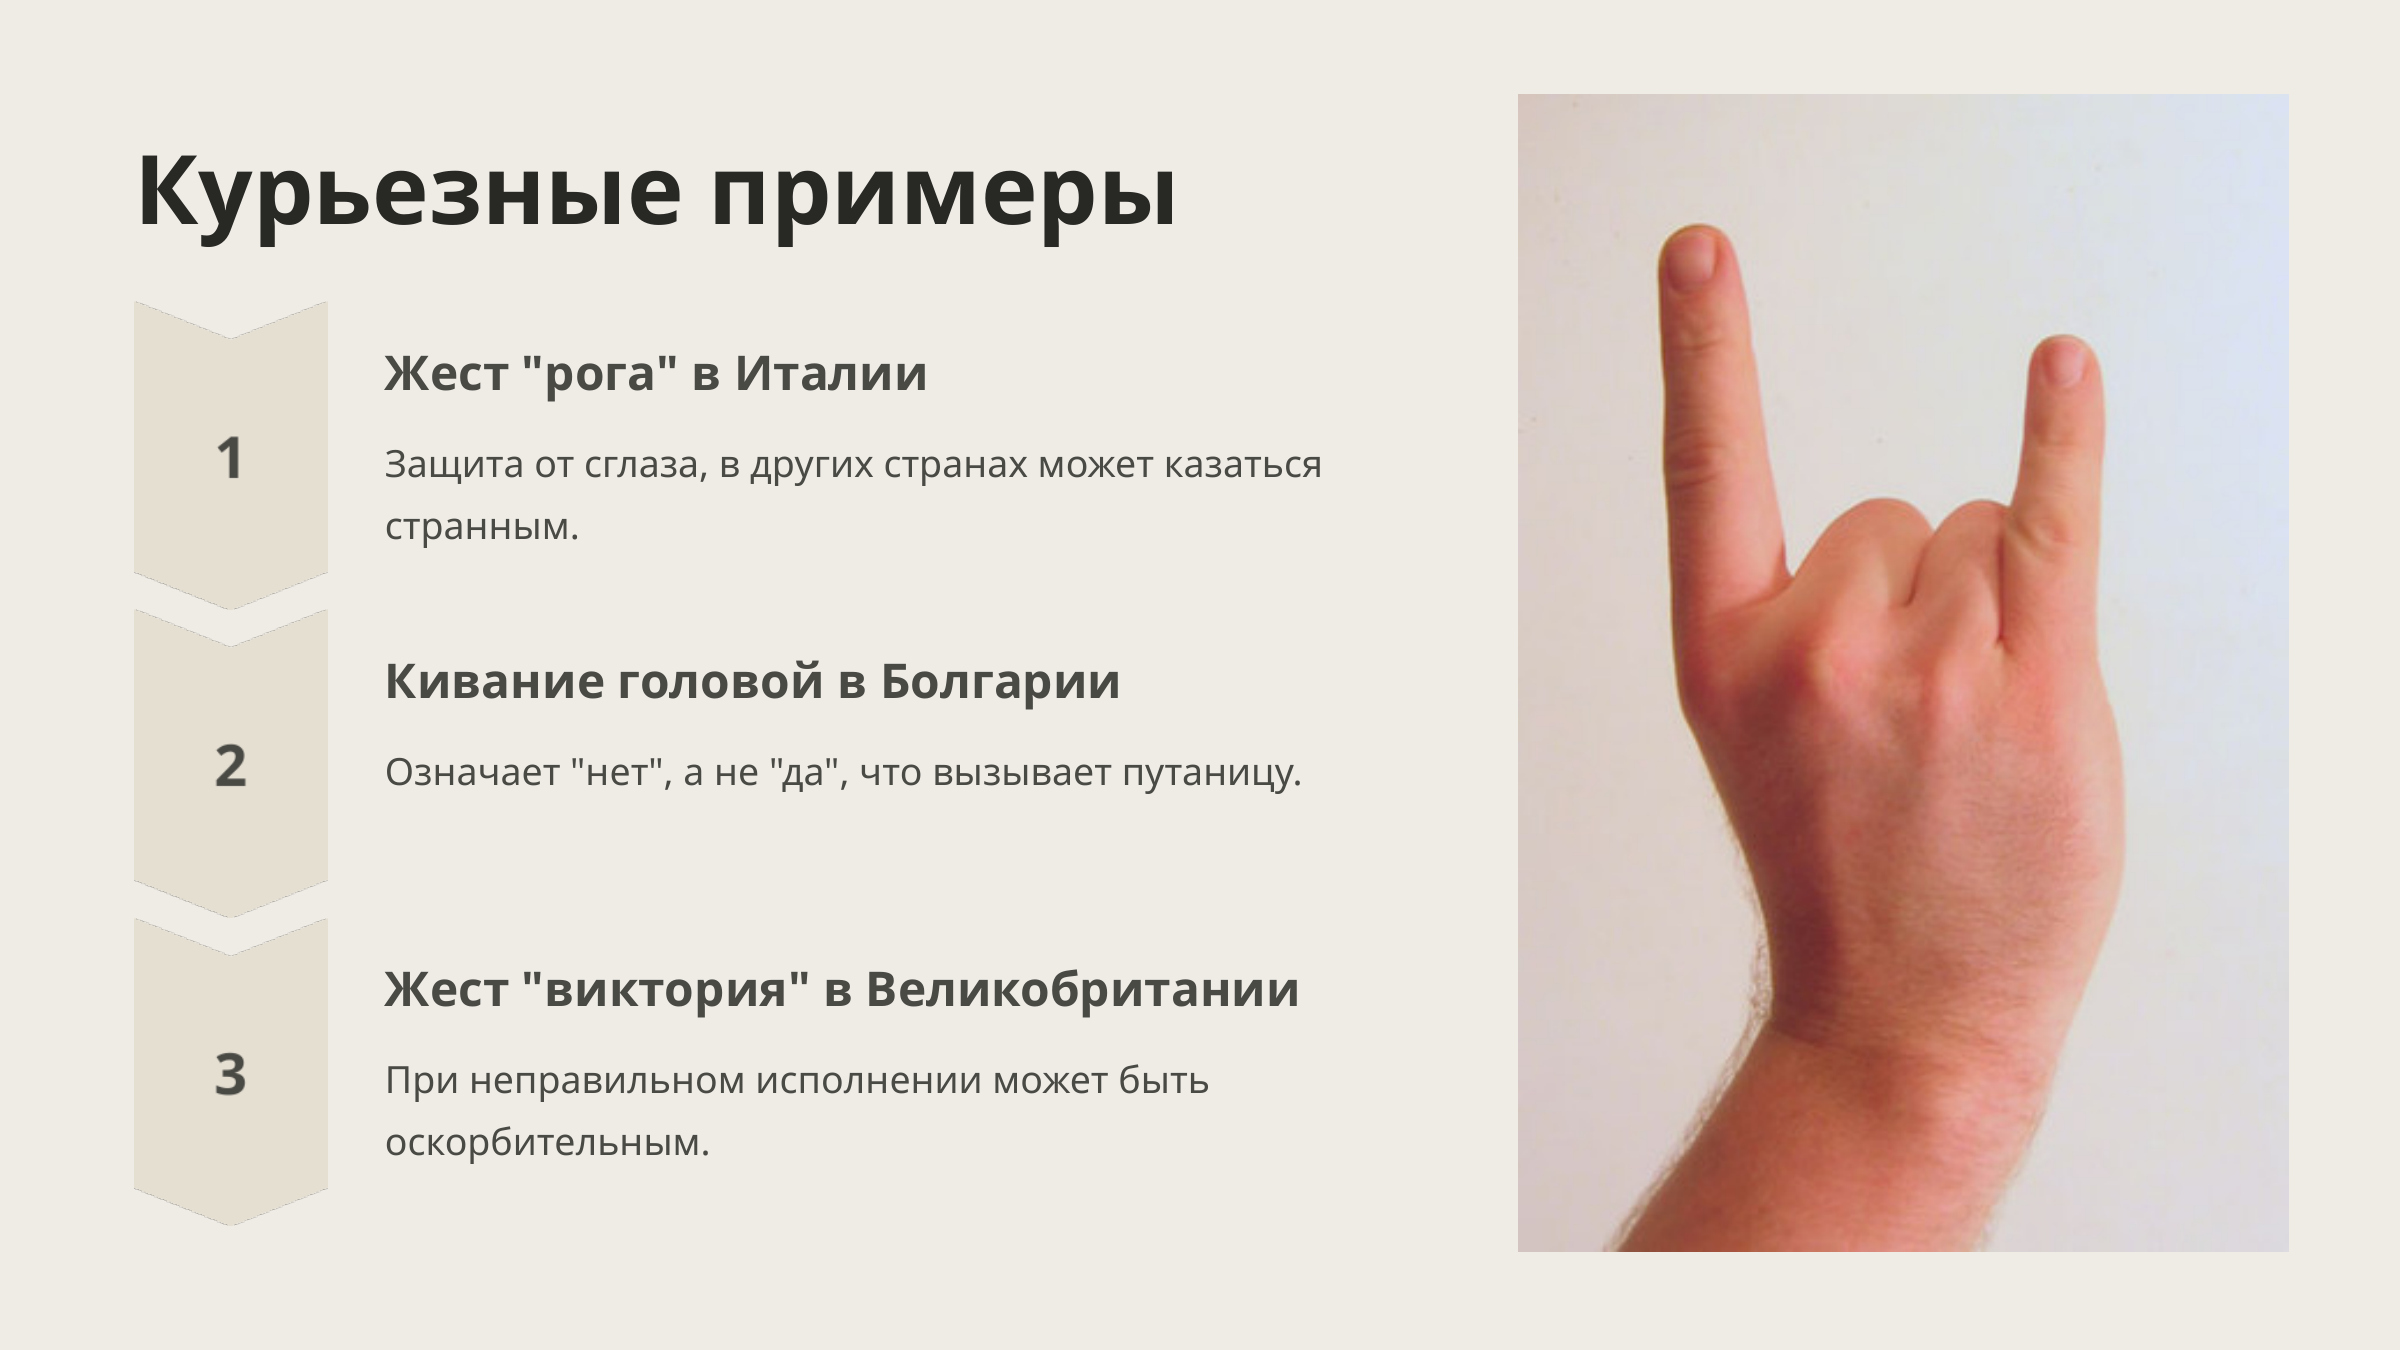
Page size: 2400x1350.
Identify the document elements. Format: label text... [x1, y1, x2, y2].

picture [1517, 94, 2289, 1252]
text_box При неправильном исполнении может быть оскорбительным. [384, 1039, 1366, 1163]
picture [134, 301, 328, 1227]
text_box Курьезные примеры [134, 123, 1180, 245]
text_box Жест "рога" в Италии [384, 340, 917, 401]
text_box Жест "виктория" в Великобритании [384, 956, 1292, 1017]
text_box Кивание головой в Болгарии [384, 648, 1117, 709]
text_box Защита от сглаза, в других странах может казаться странным. [384, 423, 1366, 547]
text_box Означает "нет", а не "да", что вызывает путаницу. [384, 731, 1366, 794]
